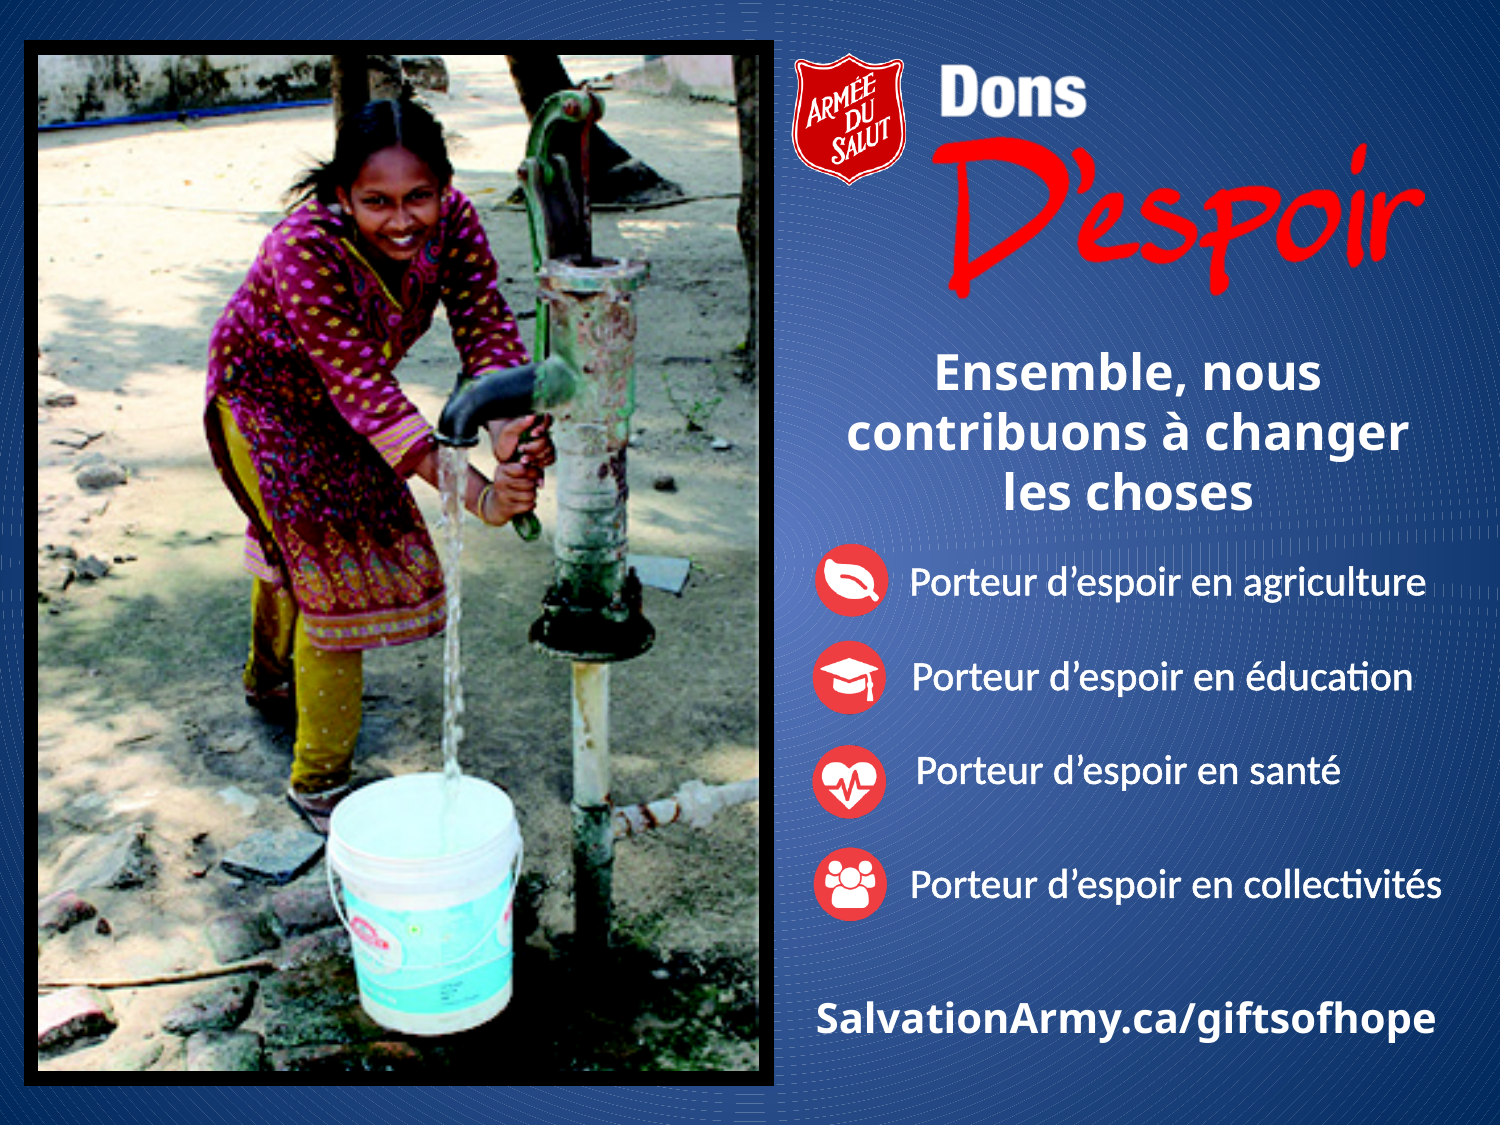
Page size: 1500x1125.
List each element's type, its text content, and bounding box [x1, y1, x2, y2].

text_box Ensemble, nous contribuons à changer les choses [793, 333, 1463, 528]
picture [791, 38, 1426, 333]
text_box SalvationArmy.ca/giftsofhope [791, 984, 1462, 1050]
text_box Porteur d’espoir en santé [923, 734, 1500, 800]
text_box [784, 504, 918, 979]
text_box Porteur d’espoir en collectivités [923, 848, 1500, 914]
text_box Porteur d’espoir en éducation [923, 640, 1488, 706]
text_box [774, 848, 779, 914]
picture [37, 54, 760, 1072]
text_box Porteur d’espoir en agriculture [923, 546, 1455, 612]
